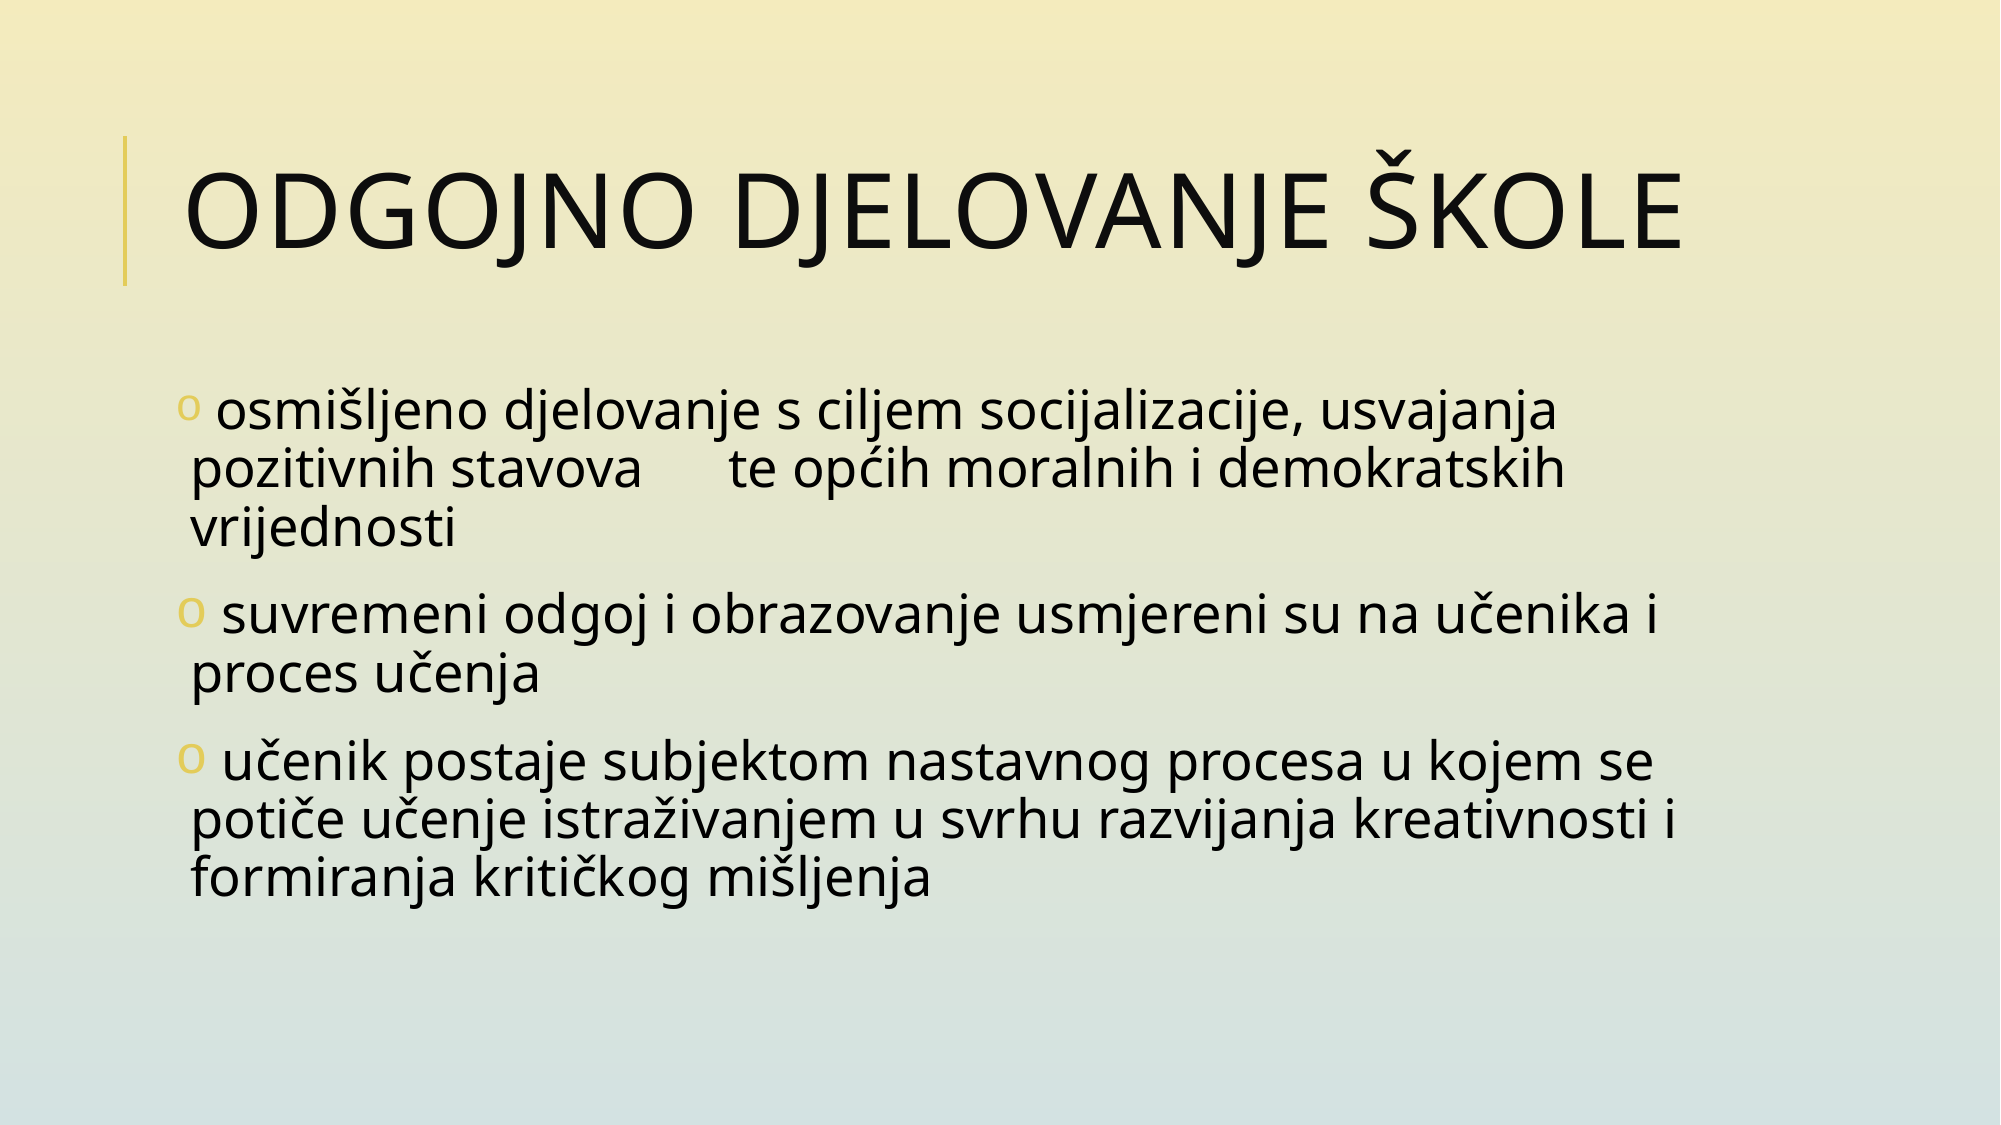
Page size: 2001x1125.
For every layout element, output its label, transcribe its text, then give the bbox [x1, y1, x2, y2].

list osmišljeno djelovanje s ciljem socijalizacije, usvajanja pozitivnih stavova te općih moralnih i demokratskih vrijednosti suvremeni odgoj i obrazovanje usmjereni su na učenika i proces učenja učenik postaje subjektom nastavnog procesa u kojem se potiče učenje istraživanjem u svrhu razvijanja kreativnosti i formiranja kritičkog mišljenja [167, 374, 1763, 1036]
title ODGOJNO DJELOVANJE ŠKOLE [167, 96, 1763, 342]
